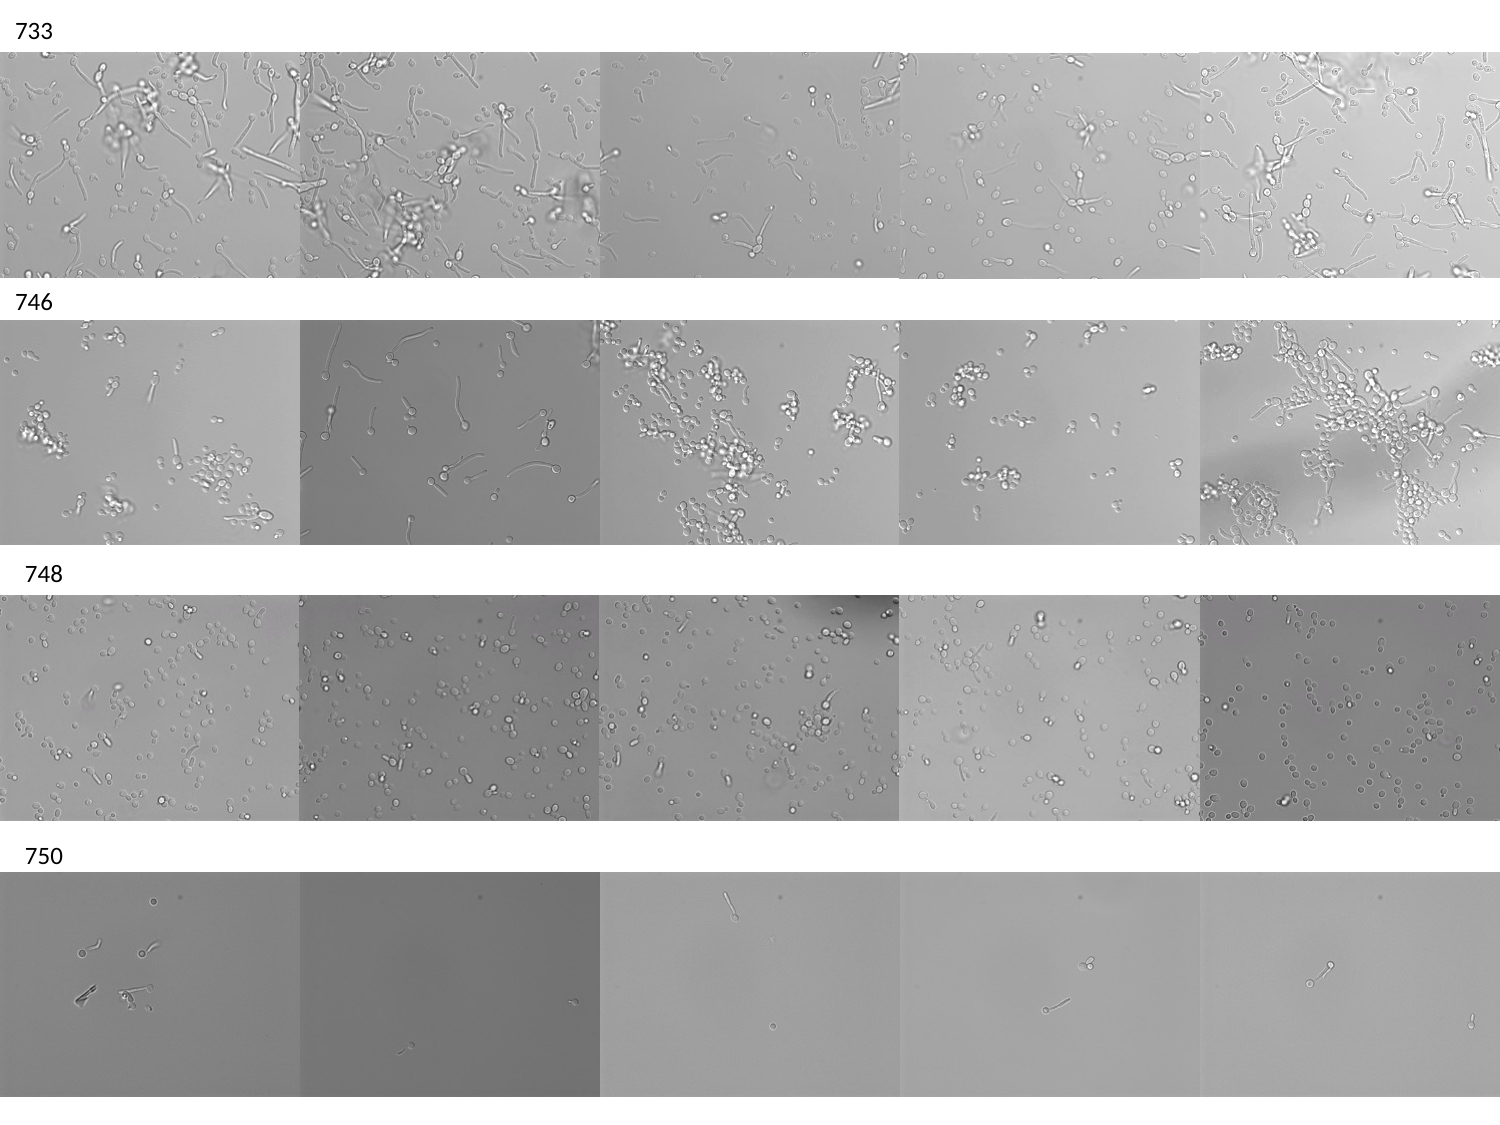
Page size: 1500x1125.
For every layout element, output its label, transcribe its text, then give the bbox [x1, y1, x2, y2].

picture [0, 871, 1500, 1097]
picture [0, 319, 1500, 546]
text_box 746 [0, 284, 69, 318]
picture [0, 52, 1500, 279]
text_box 750 [10, 832, 79, 870]
picture [0, 595, 1500, 821]
text_box 733 [0, 7, 69, 51]
text_box 748 [10, 554, 79, 594]
